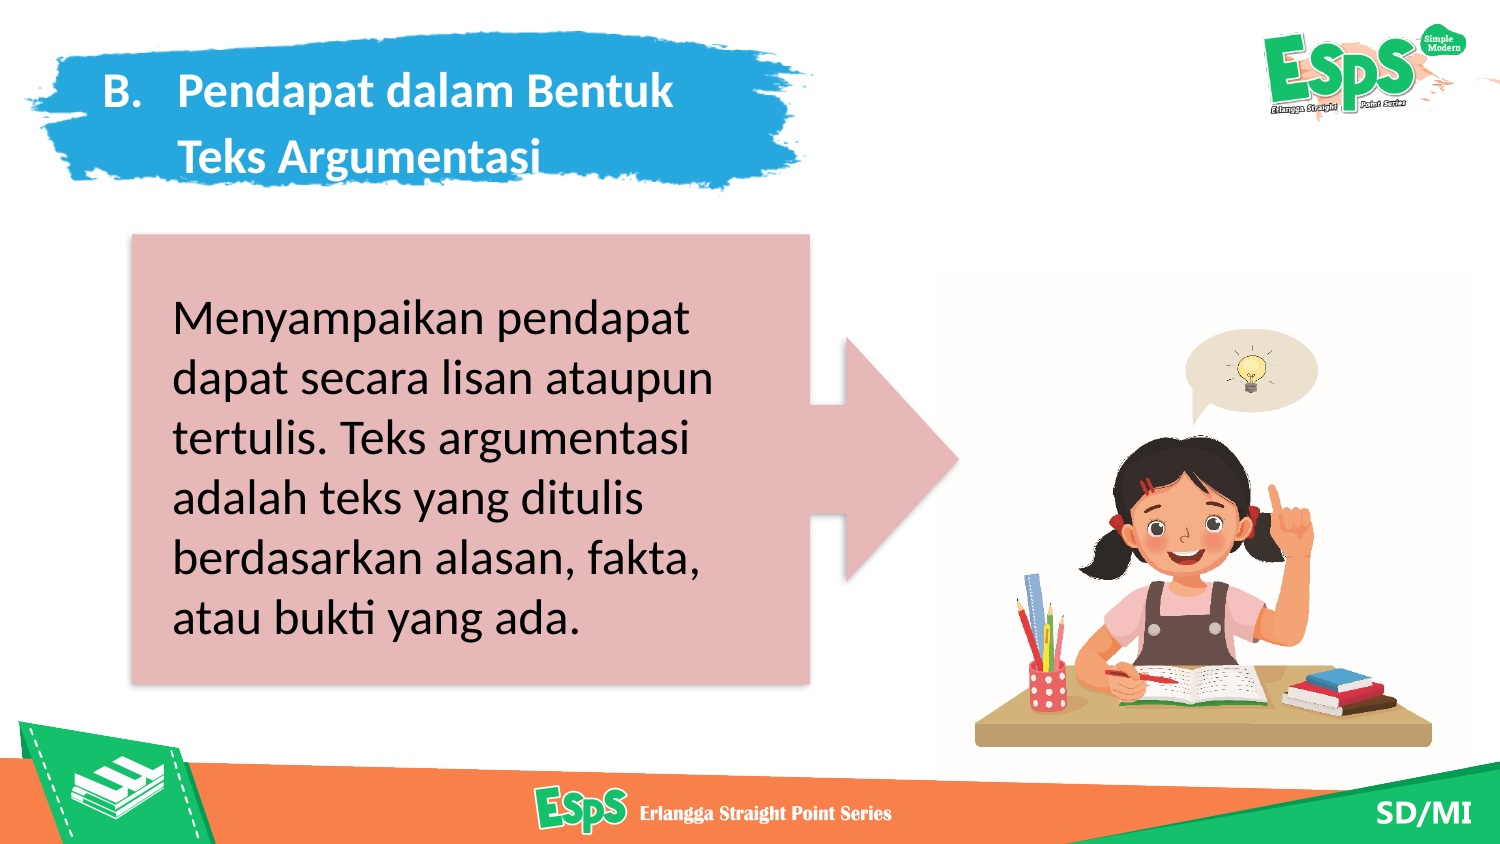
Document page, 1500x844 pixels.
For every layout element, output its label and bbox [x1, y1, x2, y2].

text_box [131, 234, 960, 685]
picture [0, 271, 1500, 844]
picture [1262, 24, 1500, 123]
picture [24, 30, 813, 197]
